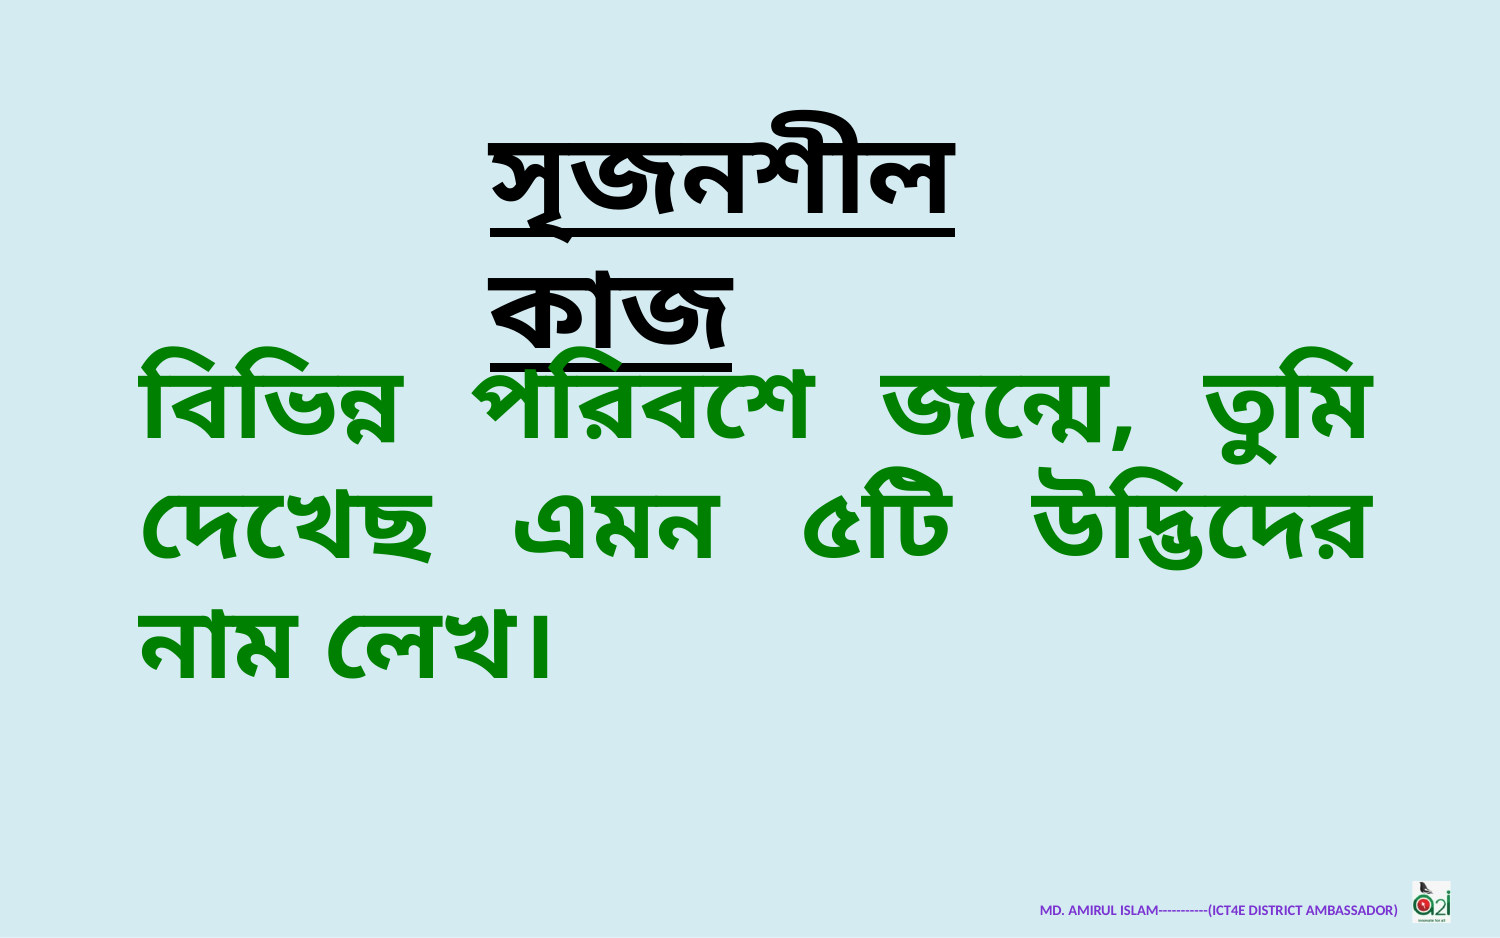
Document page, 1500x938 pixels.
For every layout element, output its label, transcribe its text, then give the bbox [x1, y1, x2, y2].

text_box বিভিন্ন পরিবশে জন্মে, তুমি দেখেছ এমন ৫টি উদ্ভিদের নাম লেখ। [124, 331, 1388, 706]
text_box সৃজনশীলকাজ [474, 93, 1000, 331]
picture [1412, 881, 1451, 923]
